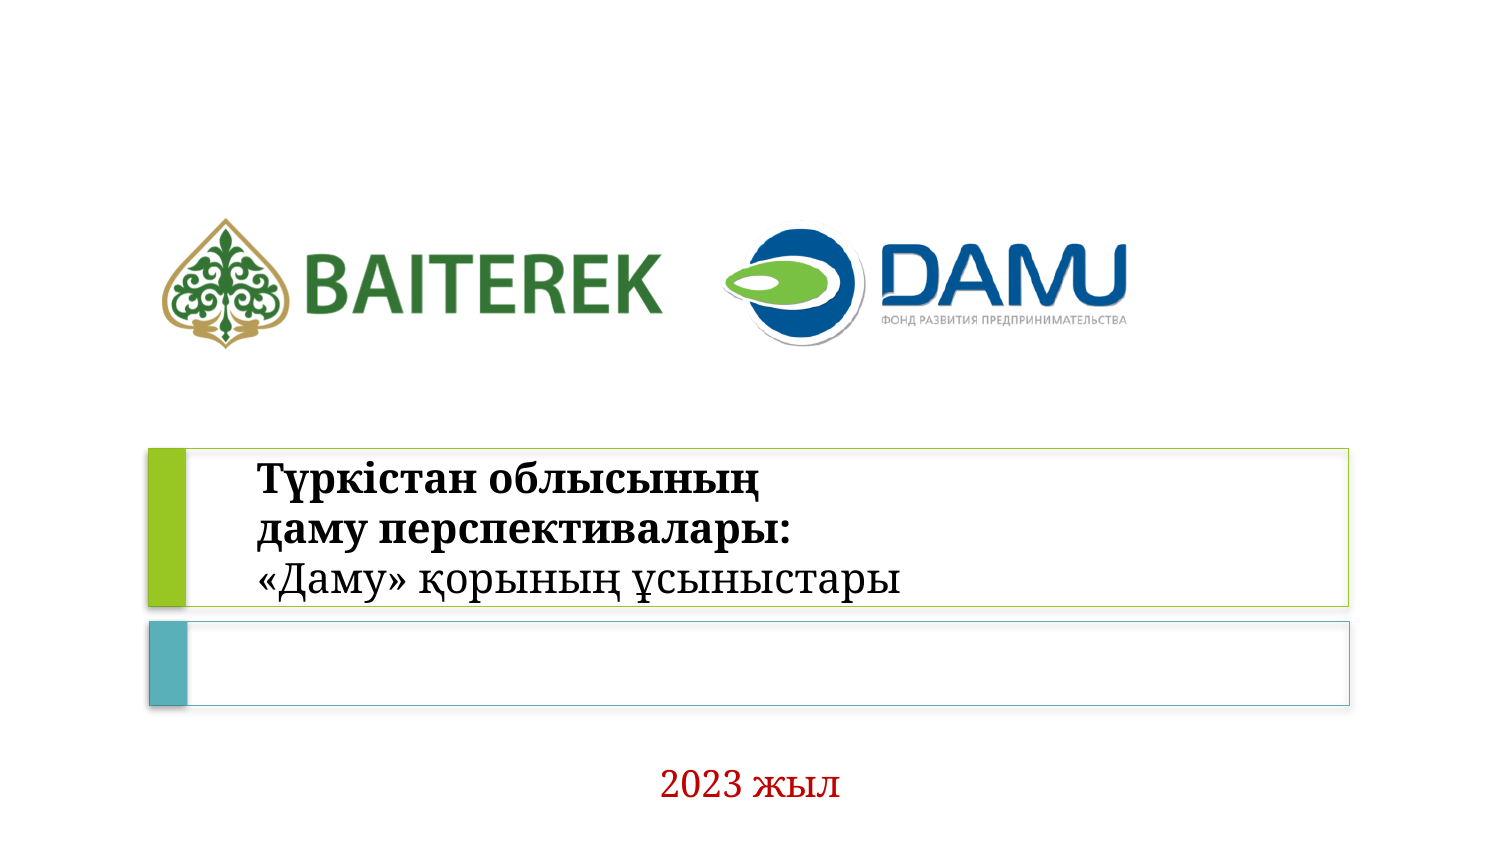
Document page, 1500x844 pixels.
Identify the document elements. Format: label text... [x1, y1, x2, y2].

text_box 2023 жыл [608, 752, 892, 813]
text_box Түркістан облысының даму перспективалары: «Даму» қорының ұсыныстары [242, 444, 1282, 610]
picture [162, 217, 663, 350]
picture [718, 218, 1133, 350]
